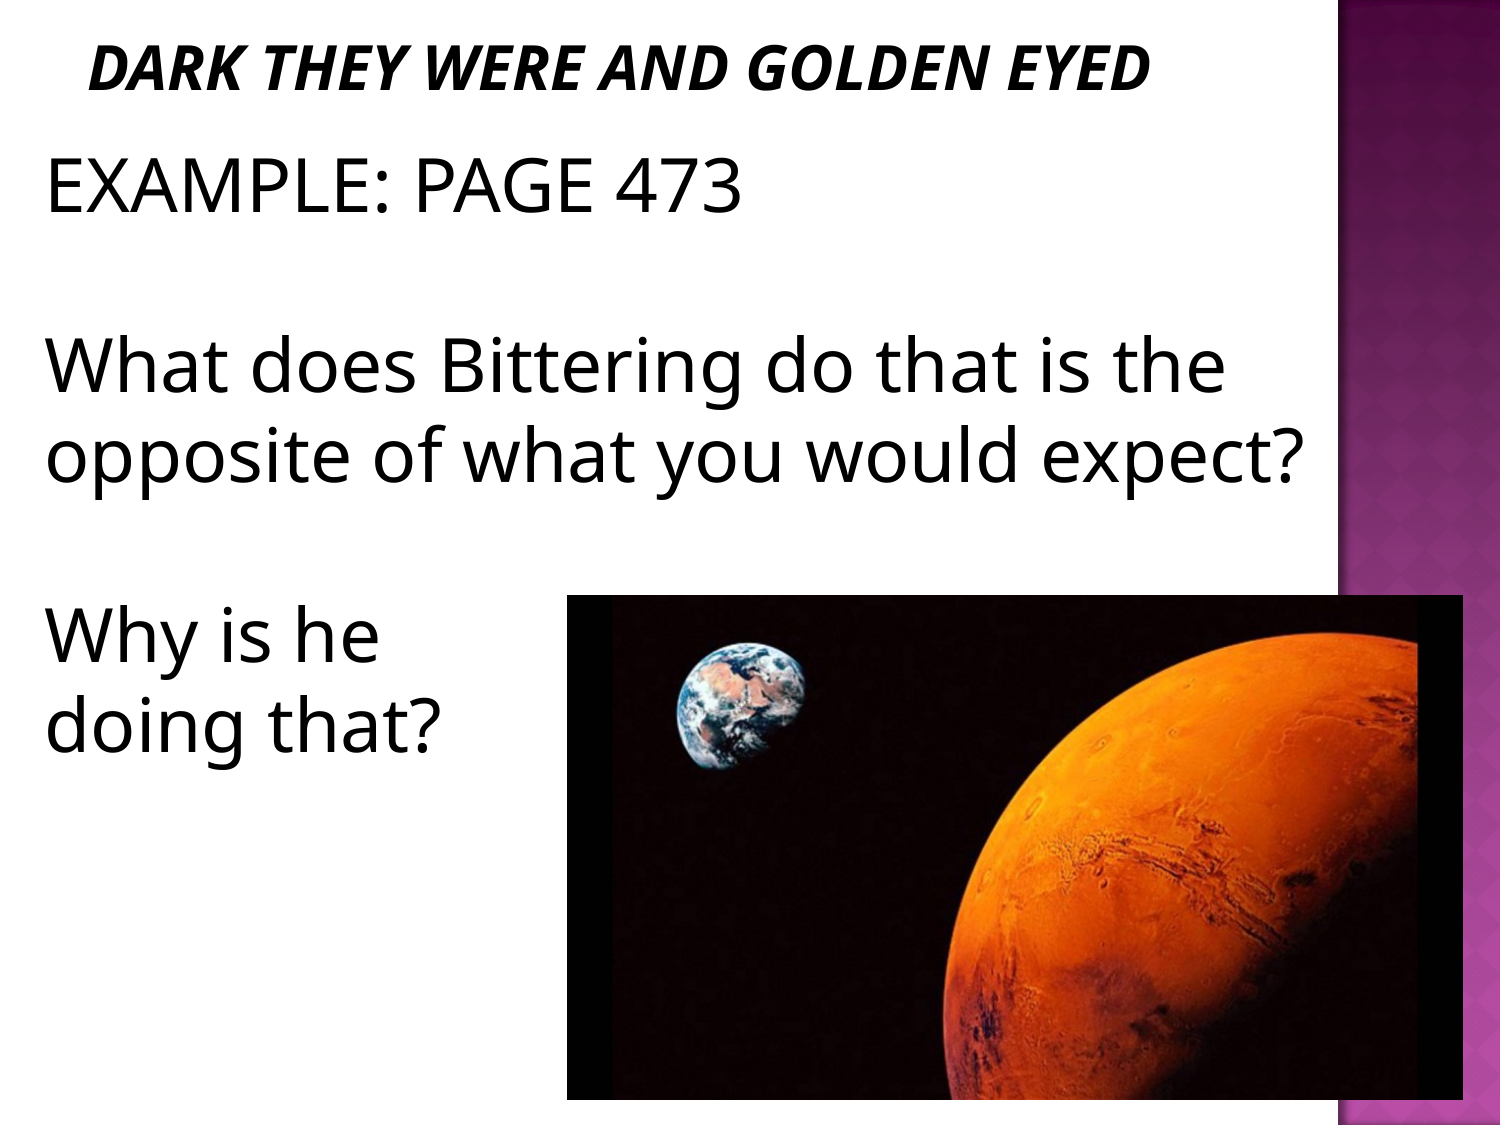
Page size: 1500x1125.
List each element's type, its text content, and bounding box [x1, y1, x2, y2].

title DARK THEY WERE AND GOLDEN EYED [72, 12, 1260, 122]
picture [566, 0, 1500, 1125]
list EXAMPLE: PAGE 473 What does Bittering do that is the opposite of what you would expect? Why is he doing that? [17, 122, 1373, 1009]
